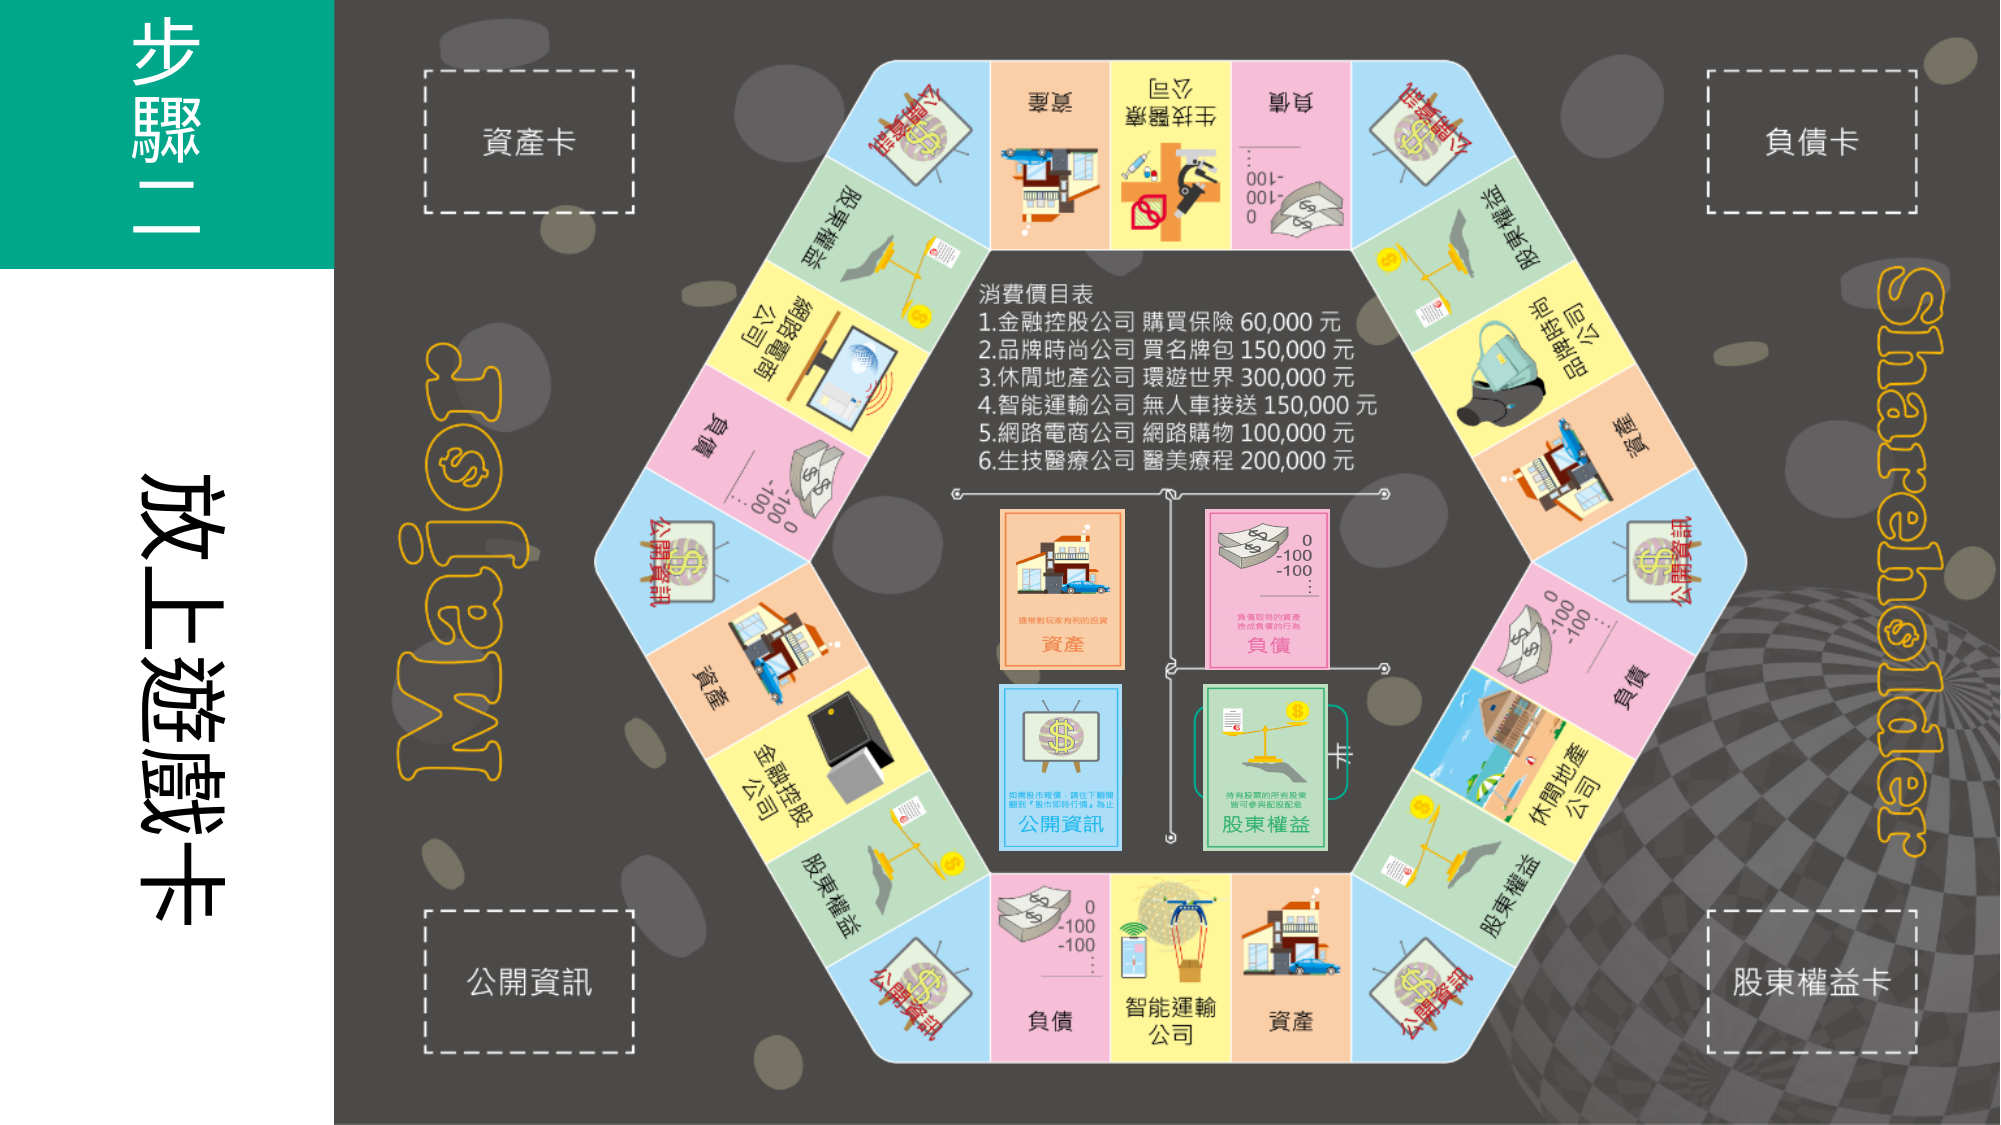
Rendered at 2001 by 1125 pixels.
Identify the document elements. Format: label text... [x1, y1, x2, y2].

text_box 放上遊戲卡 [105, 456, 281, 1125]
text_box [53, 270, 334, 1125]
text_box 步 驟 二 [0, 0, 334, 270]
picture [334, 0, 2000, 1125]
